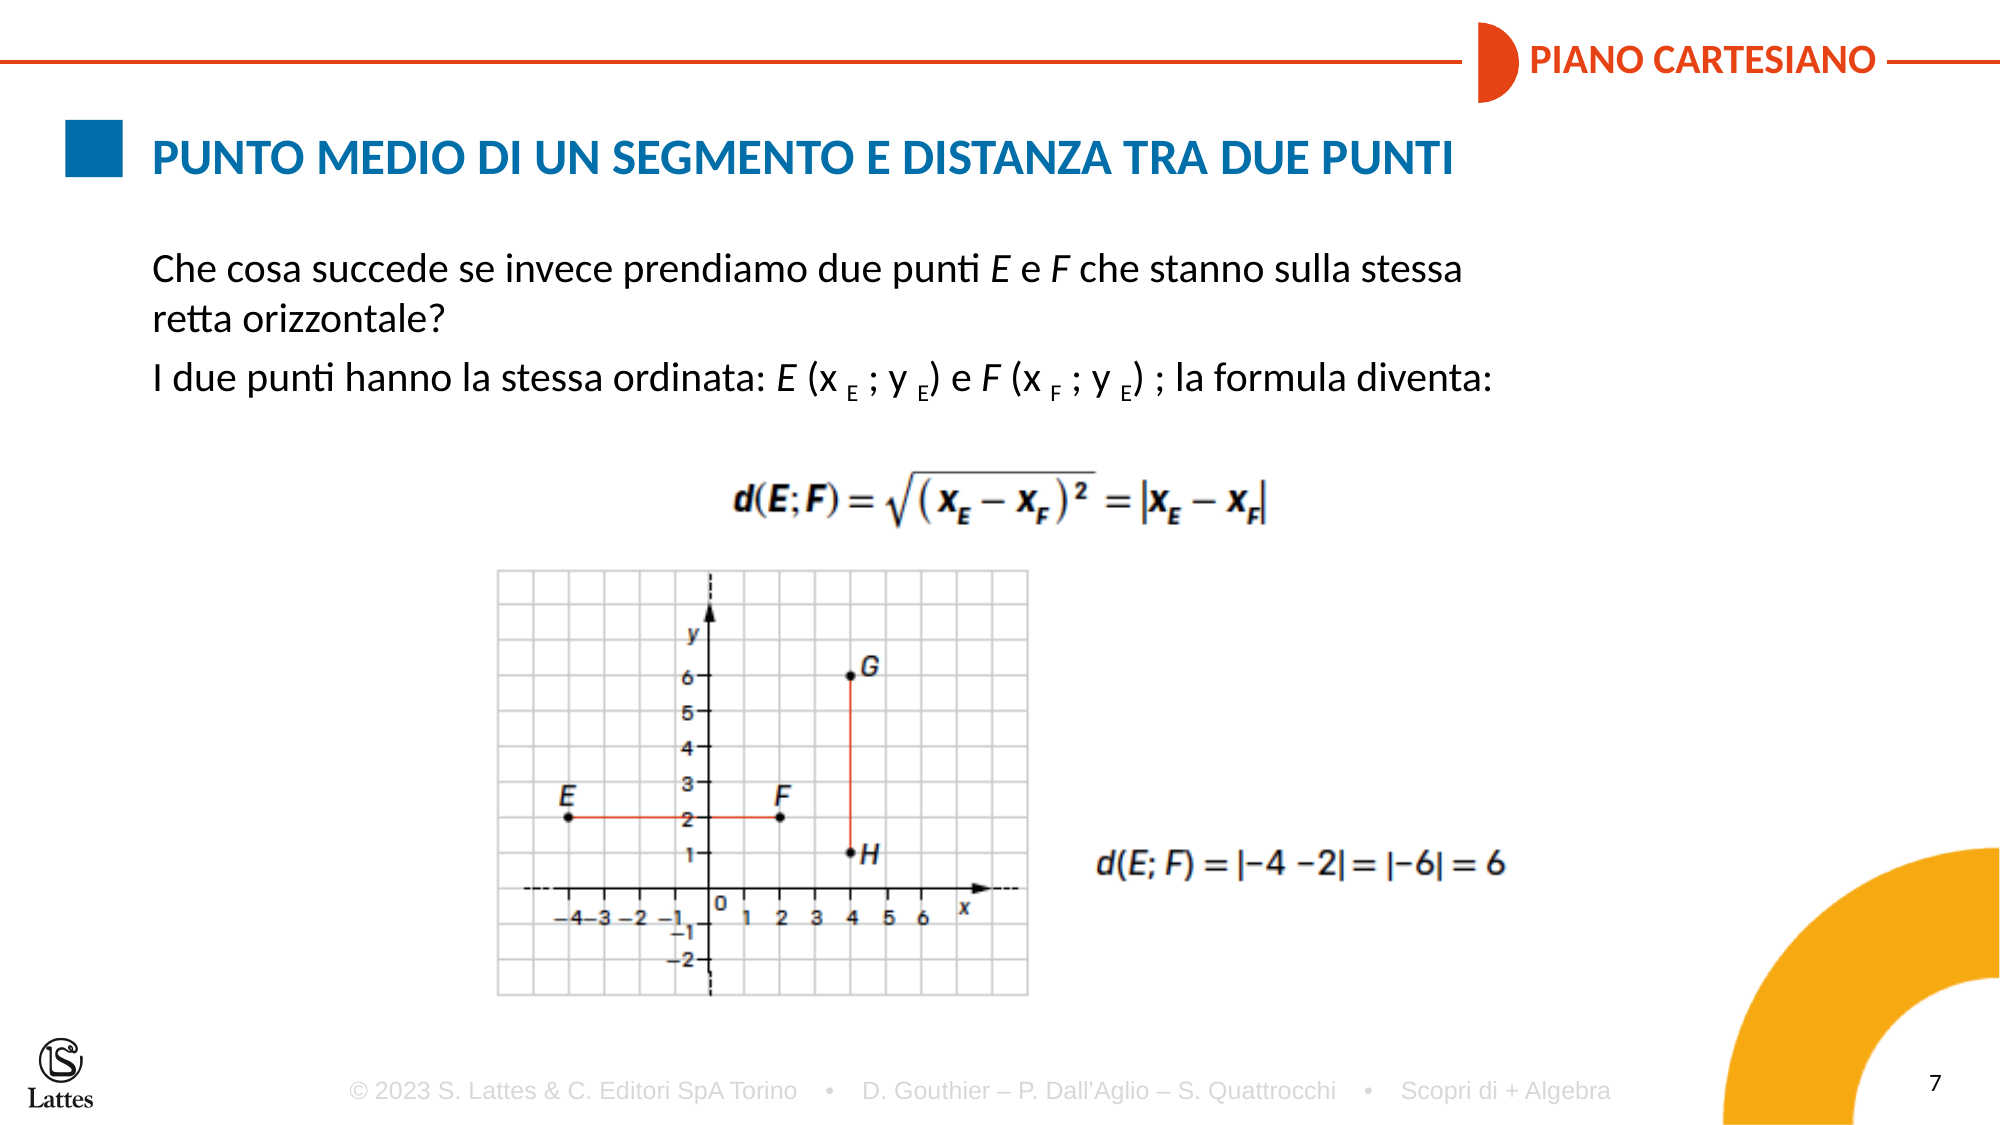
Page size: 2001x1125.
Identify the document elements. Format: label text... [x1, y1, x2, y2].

picture [1478, 22, 1519, 103]
picture [719, 455, 1281, 544]
picture [27, 1037, 93, 1108]
text_box [65, 119, 123, 178]
picture [1724, 848, 2001, 1125]
picture [485, 562, 1515, 1007]
text_box PUNTO MEDIO DI UN SEGMENTO E DISTANZA TRA DUE PUNTI [137, 119, 1481, 197]
text_box Che cosa succede se invece prendiamo due punti E e F che stanno sulla stessa retta orizzontale? I due punti hanno la stessa ordinata: E (x E ; y E) e F (x F ; y E) ; la formula diventa: [137, 233, 1672, 414]
